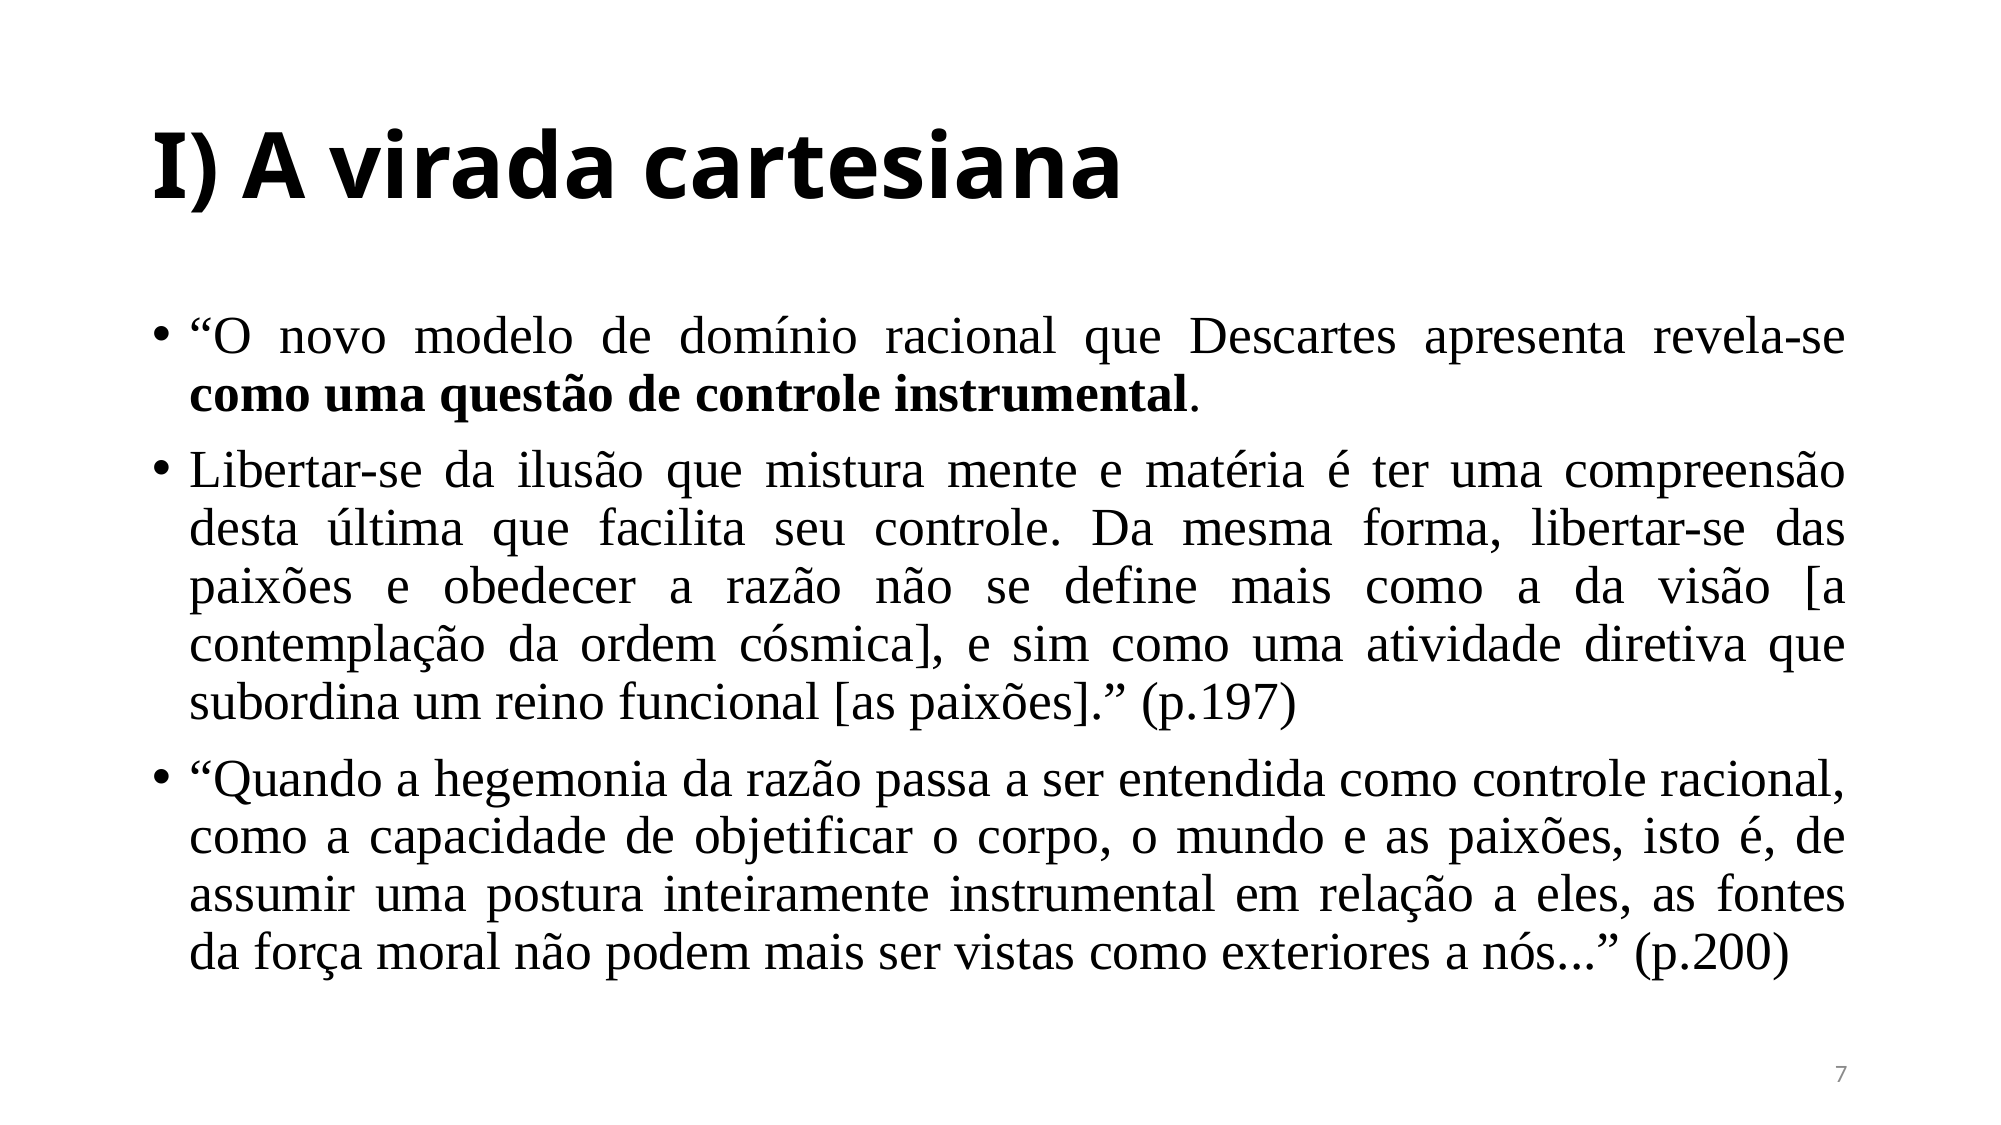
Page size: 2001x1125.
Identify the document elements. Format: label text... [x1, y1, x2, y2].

list “O novo modelo de domínio racional que Descartes apresenta revela-se como uma questão de controle instrumental. Libertar-se da ilusão que mistura mente e matéria é ter uma compreensão desta última que facilita seu controle. Da mesma forma, libertar-se das paixões e obedecer a razão não se define mais como a da visão [a contemplação da ordem cósmica], e sim como uma atividade diretiva que subordina um reino funcional [as paixões].” (p.197) “Quando a hegemonia da razão passa a ser entendida como controle racional, como a capacidade de objetificar o corpo, o mundo e as paixões, isto é, de assumir uma postura inteiramente instrumental em relação a eles, as fontes da força moral não podem mais ser vistas como exteriores a nós...” (p.200) [137, 299, 1863, 1014]
slide_number 6 [1412, 1042, 1863, 1103]
title I) A virada cartesiana [137, 59, 1863, 278]
